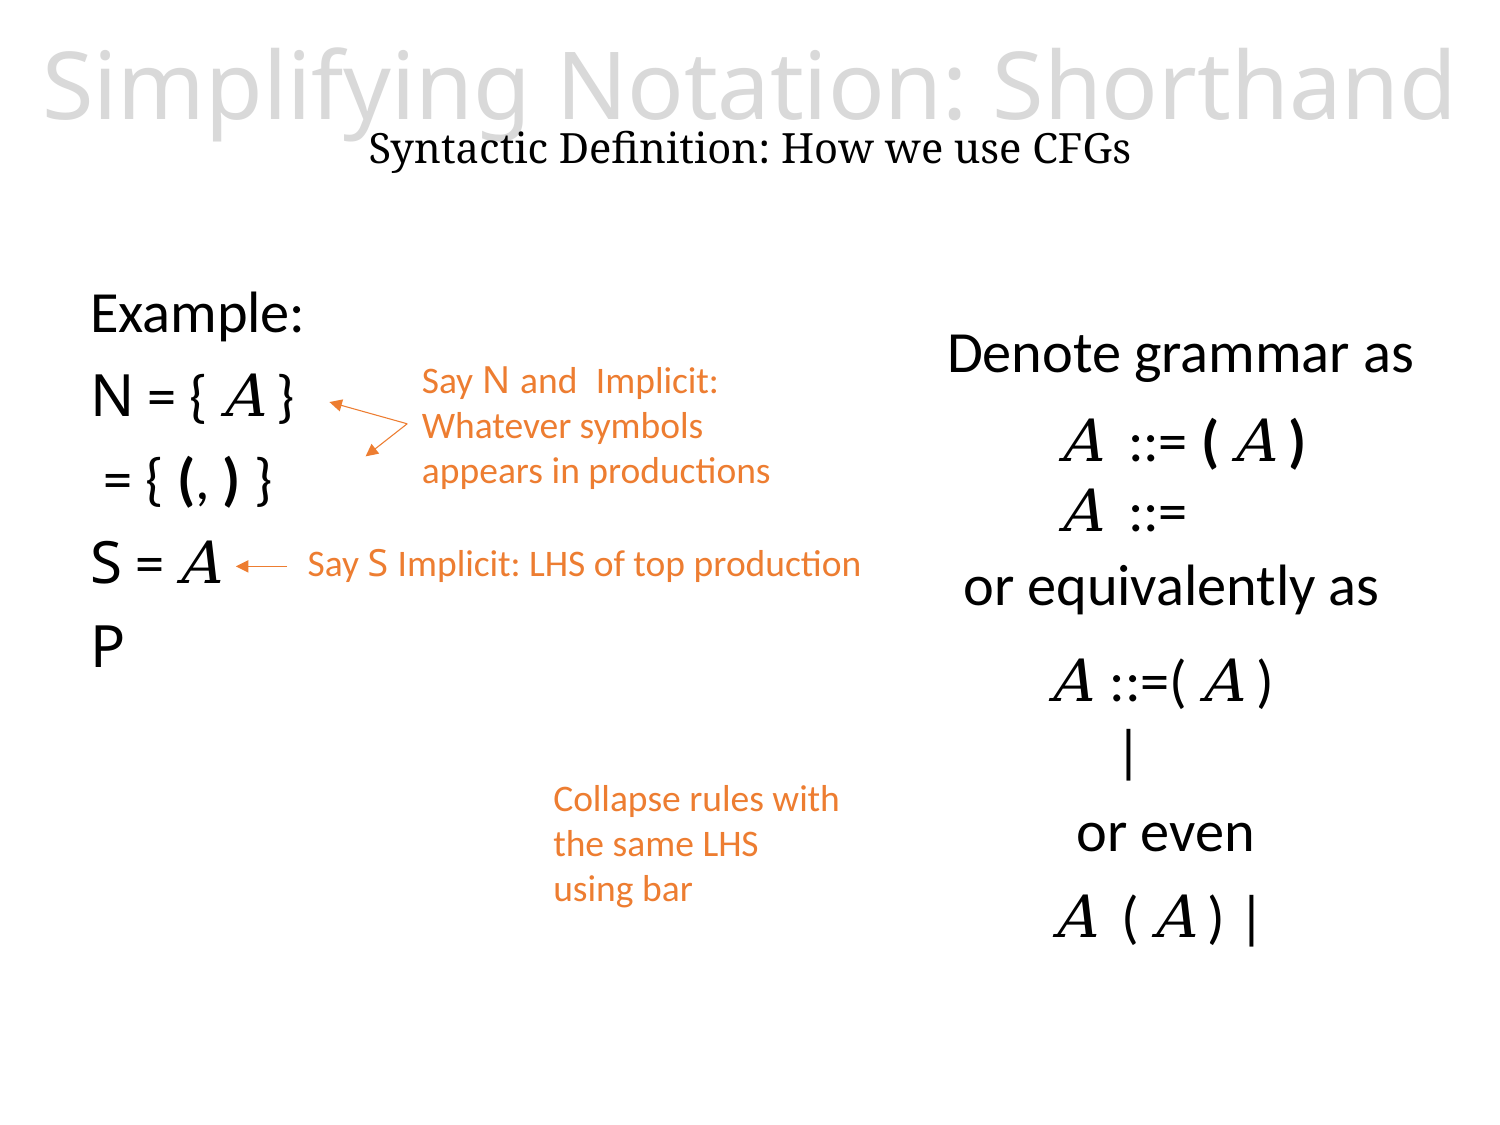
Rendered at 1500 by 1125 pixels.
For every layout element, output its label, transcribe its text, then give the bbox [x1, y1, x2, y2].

text_box or even [1061, 785, 1270, 871]
text_box Say S Implicit: LHS of top production [292, 532, 877, 592]
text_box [365, 424, 405, 457]
text_box or equivalently as [948, 540, 1395, 625]
text_box Collapse rules with the same LHS using bar [538, 766, 856, 917]
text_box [329, 401, 406, 425]
text_box Denote grammar as [932, 306, 1430, 391]
title Simplifying Notation: Shorthand Syntactic Definition: How we use CFGs [0, 4, 1500, 222]
